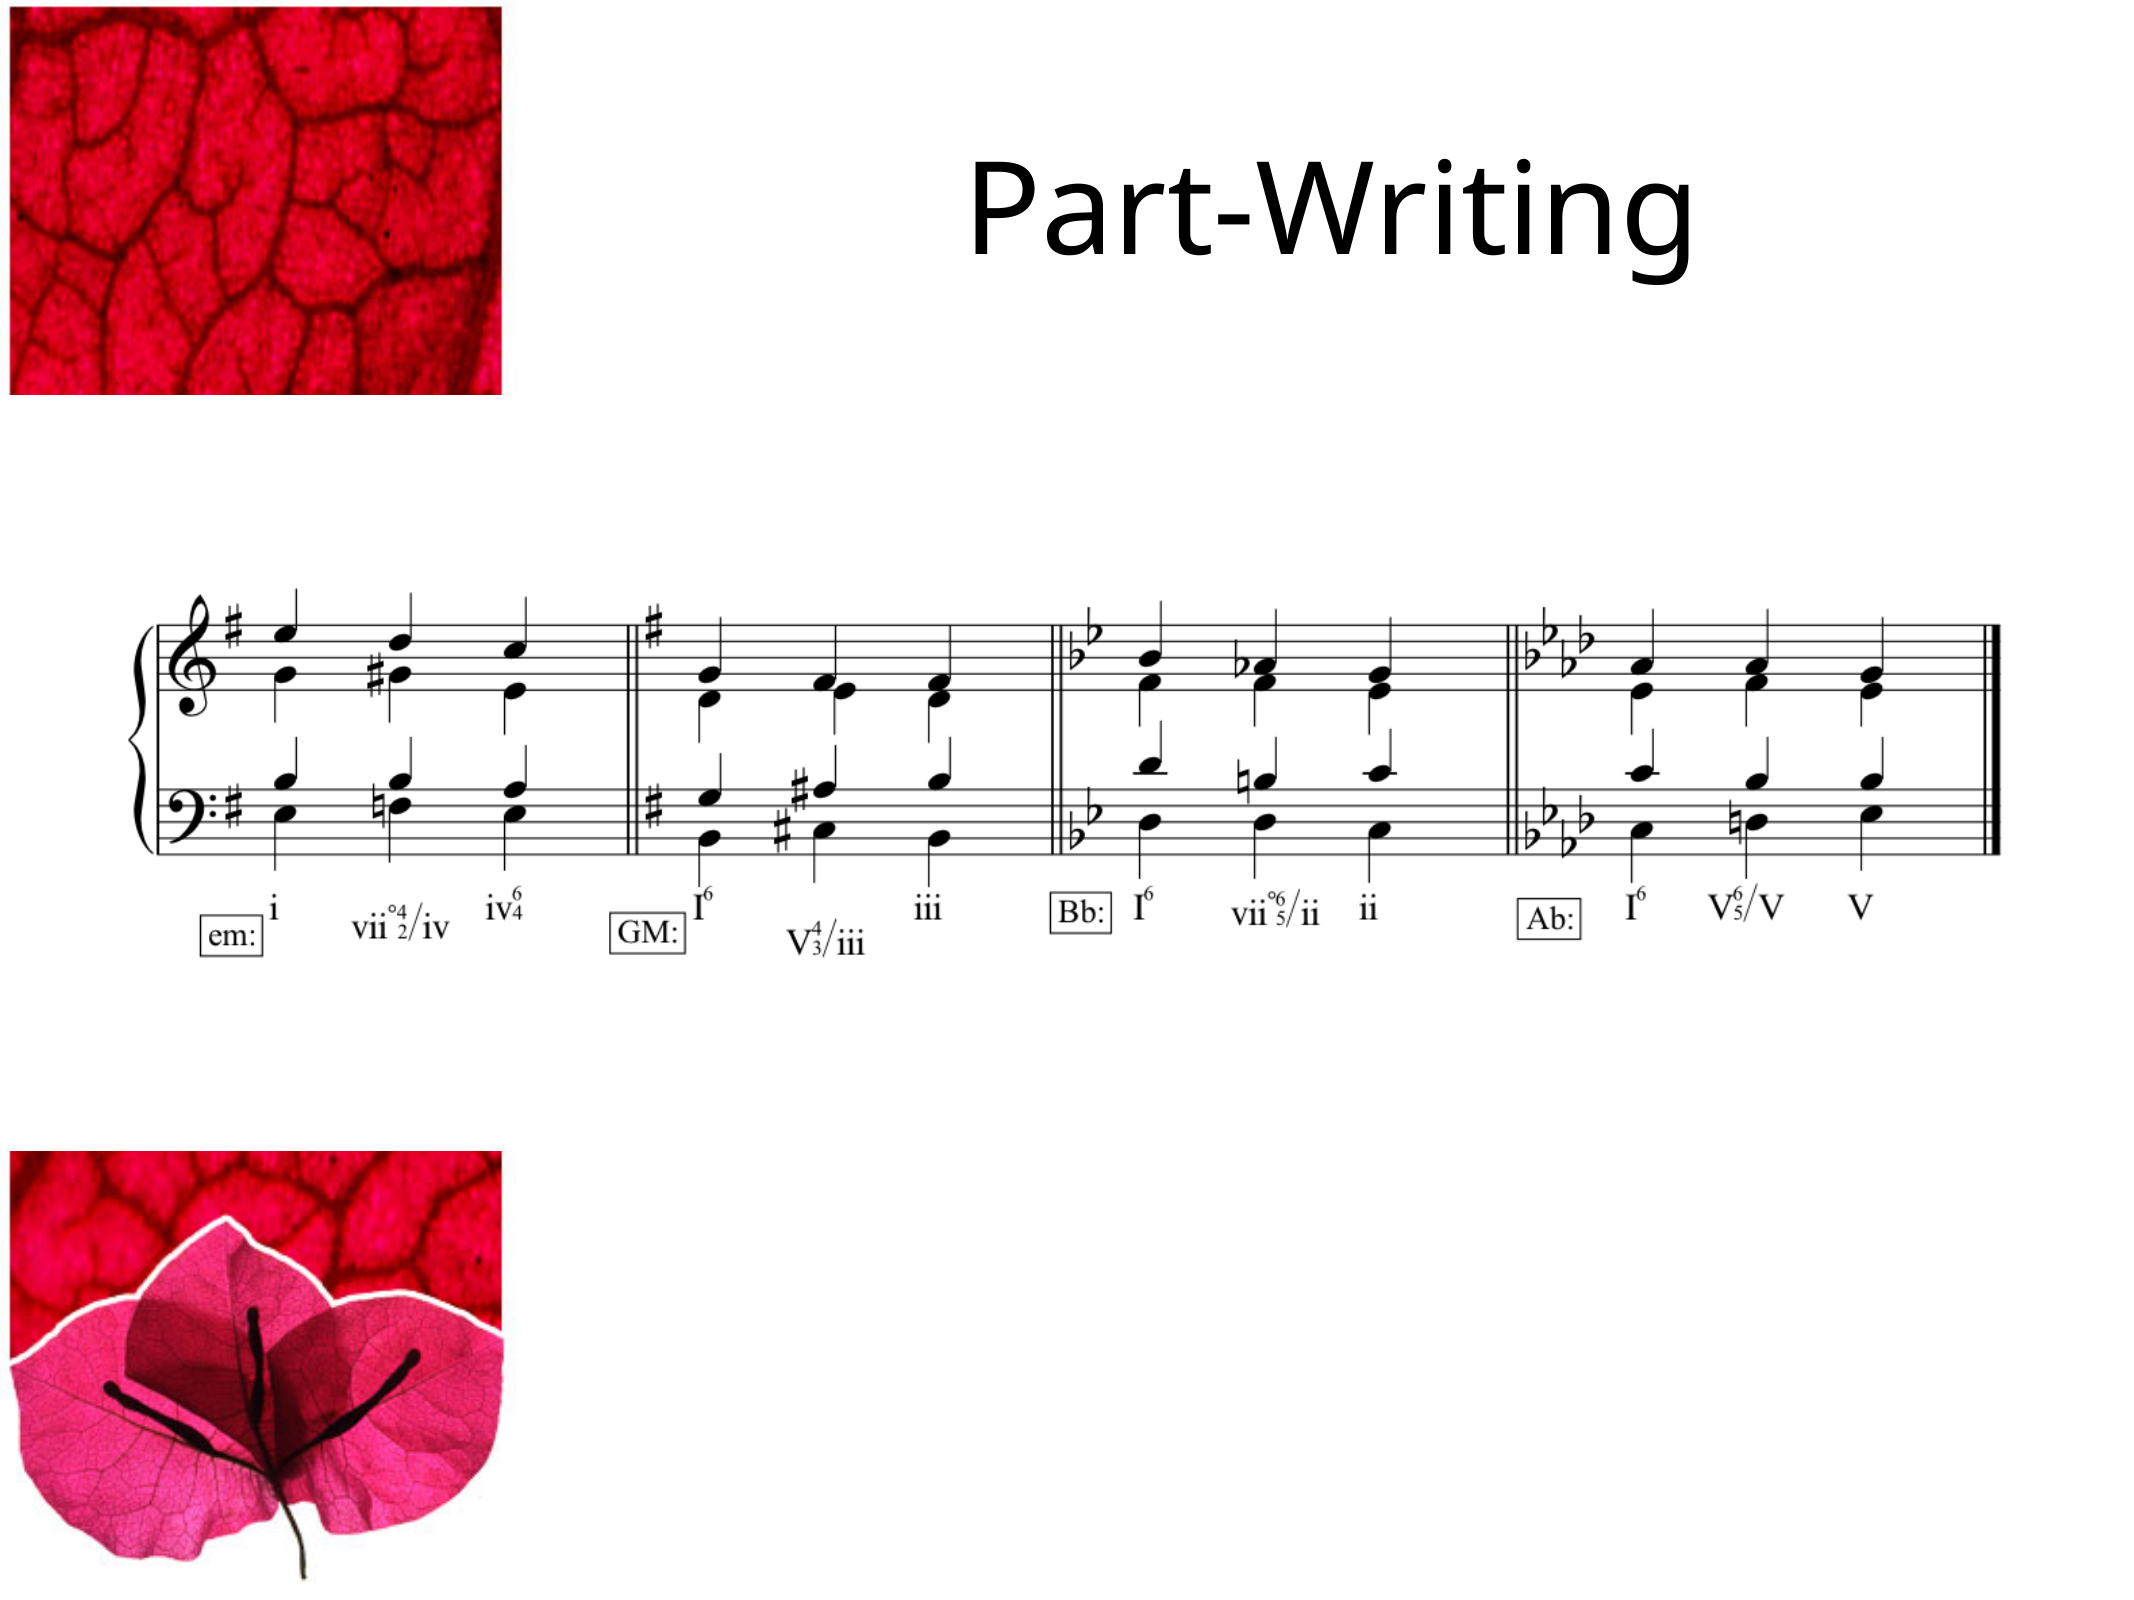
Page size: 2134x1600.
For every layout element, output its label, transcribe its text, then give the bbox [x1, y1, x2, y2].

text_box Part-Writing [695, 16, 1969, 390]
picture [0, 0, 2134, 1600]
